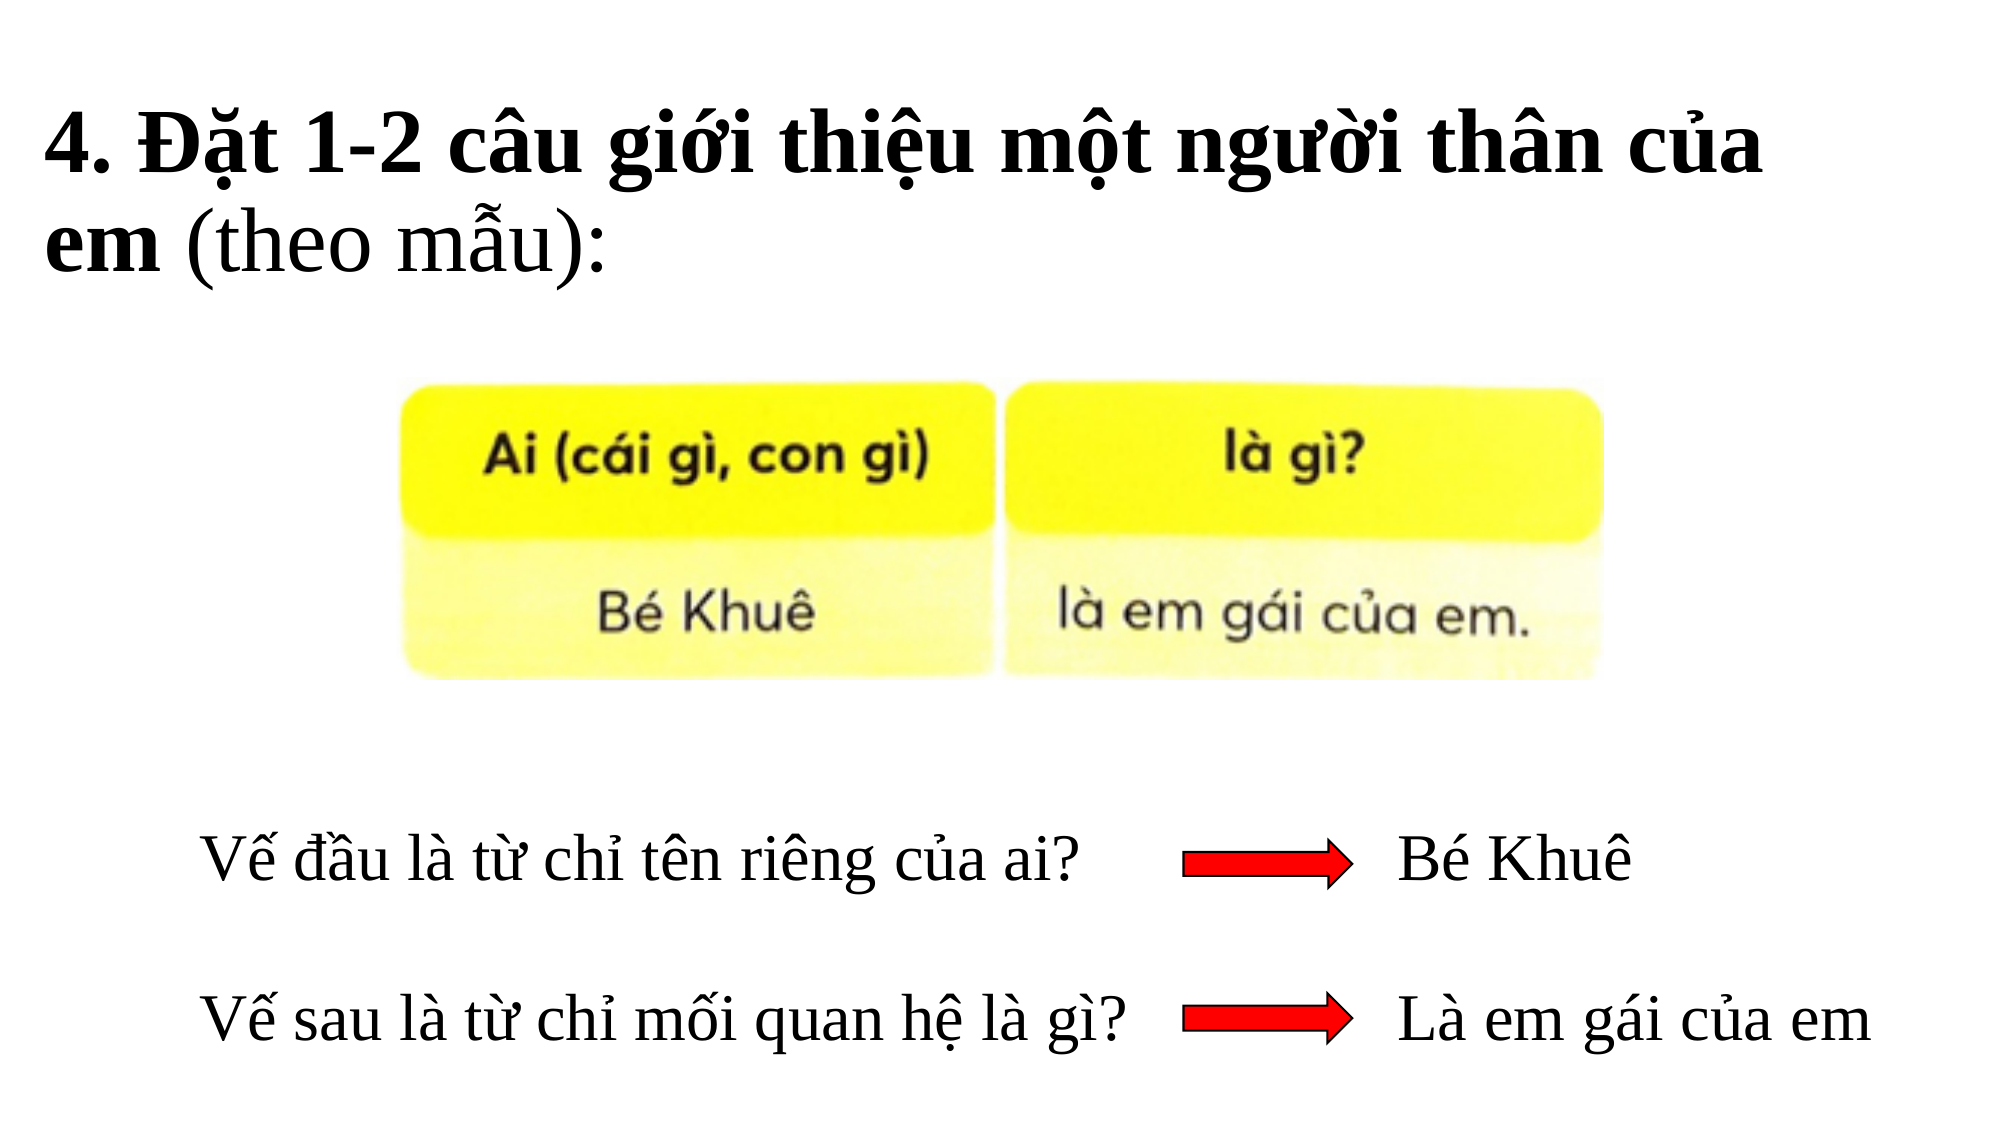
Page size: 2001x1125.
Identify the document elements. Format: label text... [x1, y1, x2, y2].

text_box [1182, 990, 1354, 1046]
text_box [1182, 837, 1354, 891]
text_box Vế đầu là từ chỉ tên riêng của ai? Vế sau là từ chỉ mối quan hệ là gì? [184, 806, 1250, 1062]
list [396, 377, 1604, 680]
text_box Bé Khuê Là em gái của em [1382, 806, 1970, 1062]
title 4. Đặt 1-2 câu giới thiệu một người thân của em (theo mẫu): [29, 83, 1902, 301]
